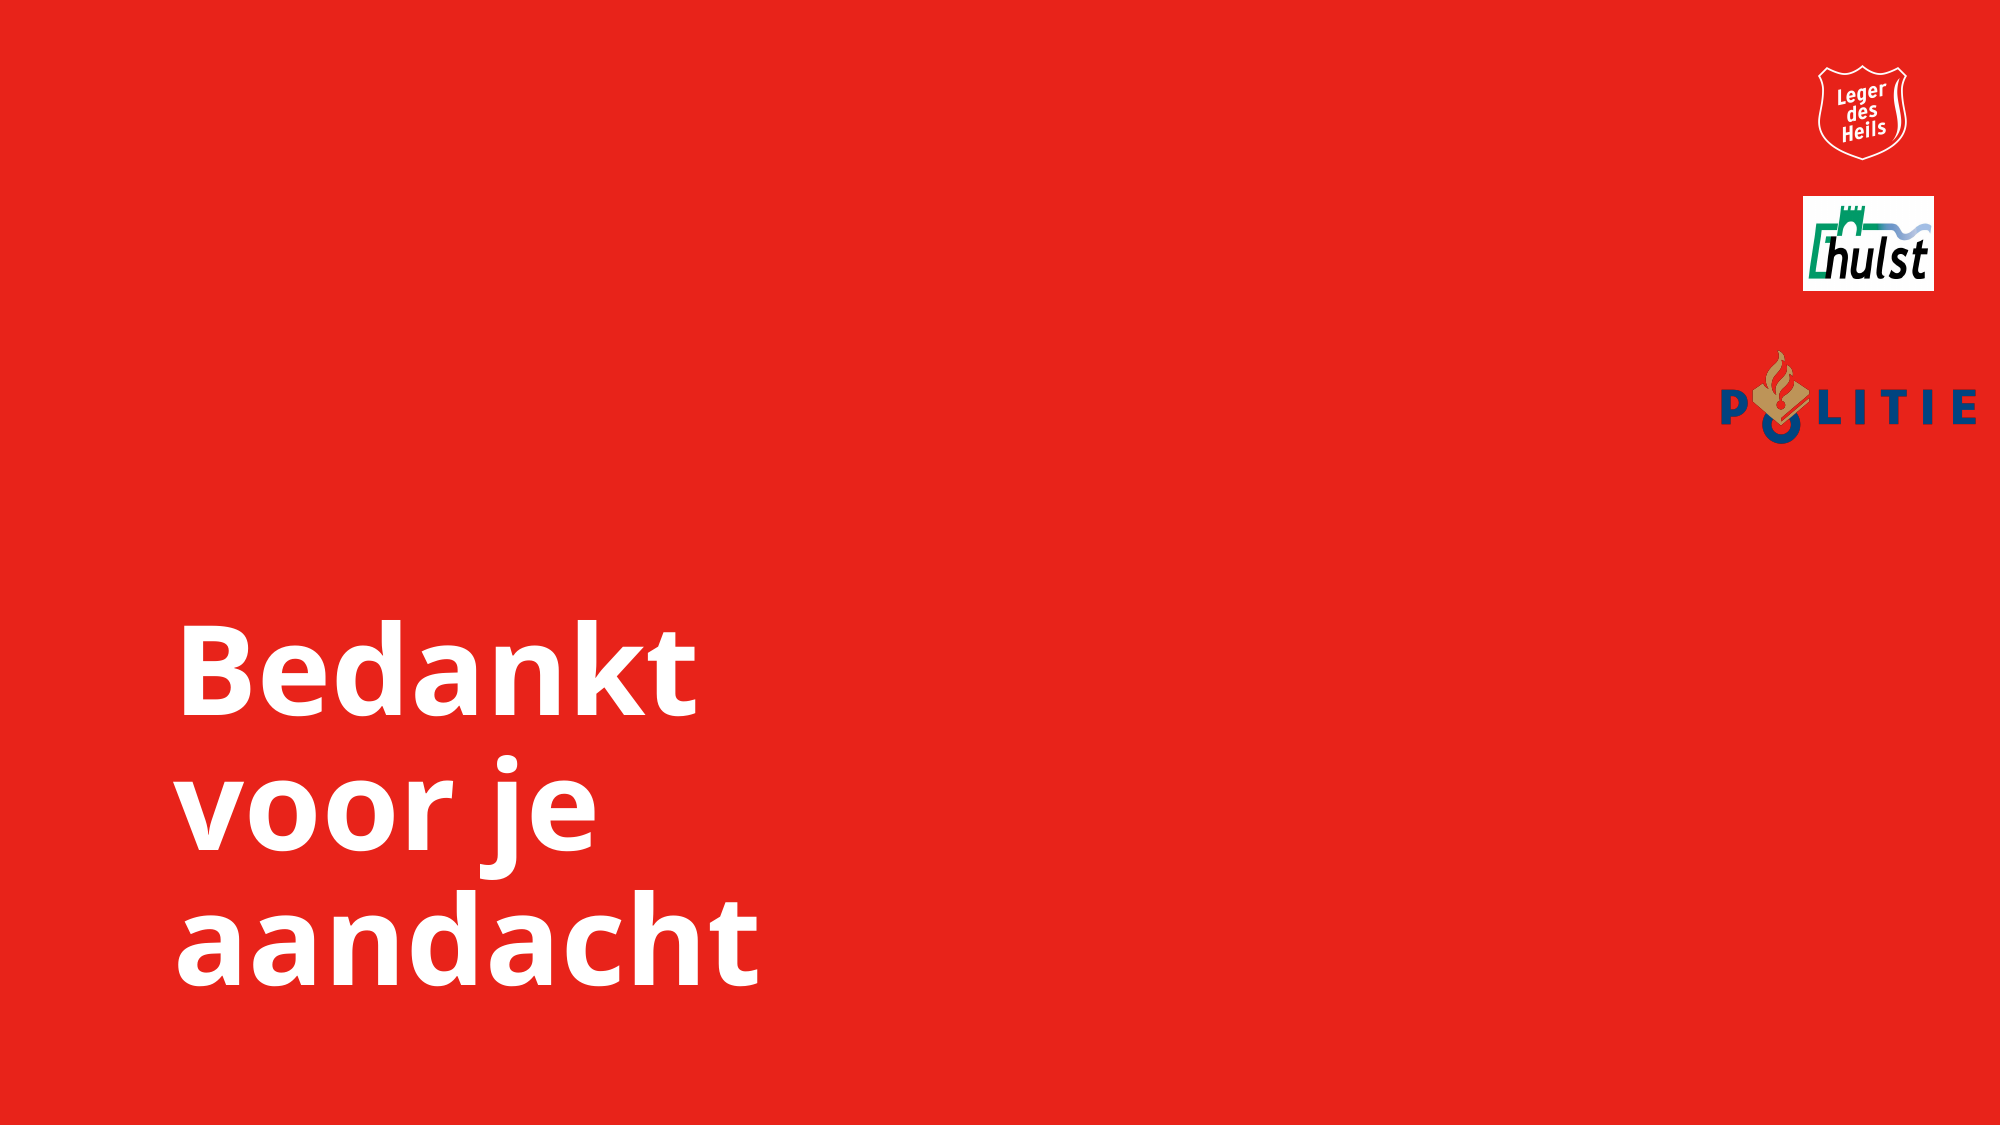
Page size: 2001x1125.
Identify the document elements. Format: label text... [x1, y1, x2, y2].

picture [1803, 196, 1934, 291]
picture [1791, 38, 1934, 187]
picture [1720, 349, 1977, 445]
title Bedankt voor je aandacht [155, 592, 1289, 1020]
